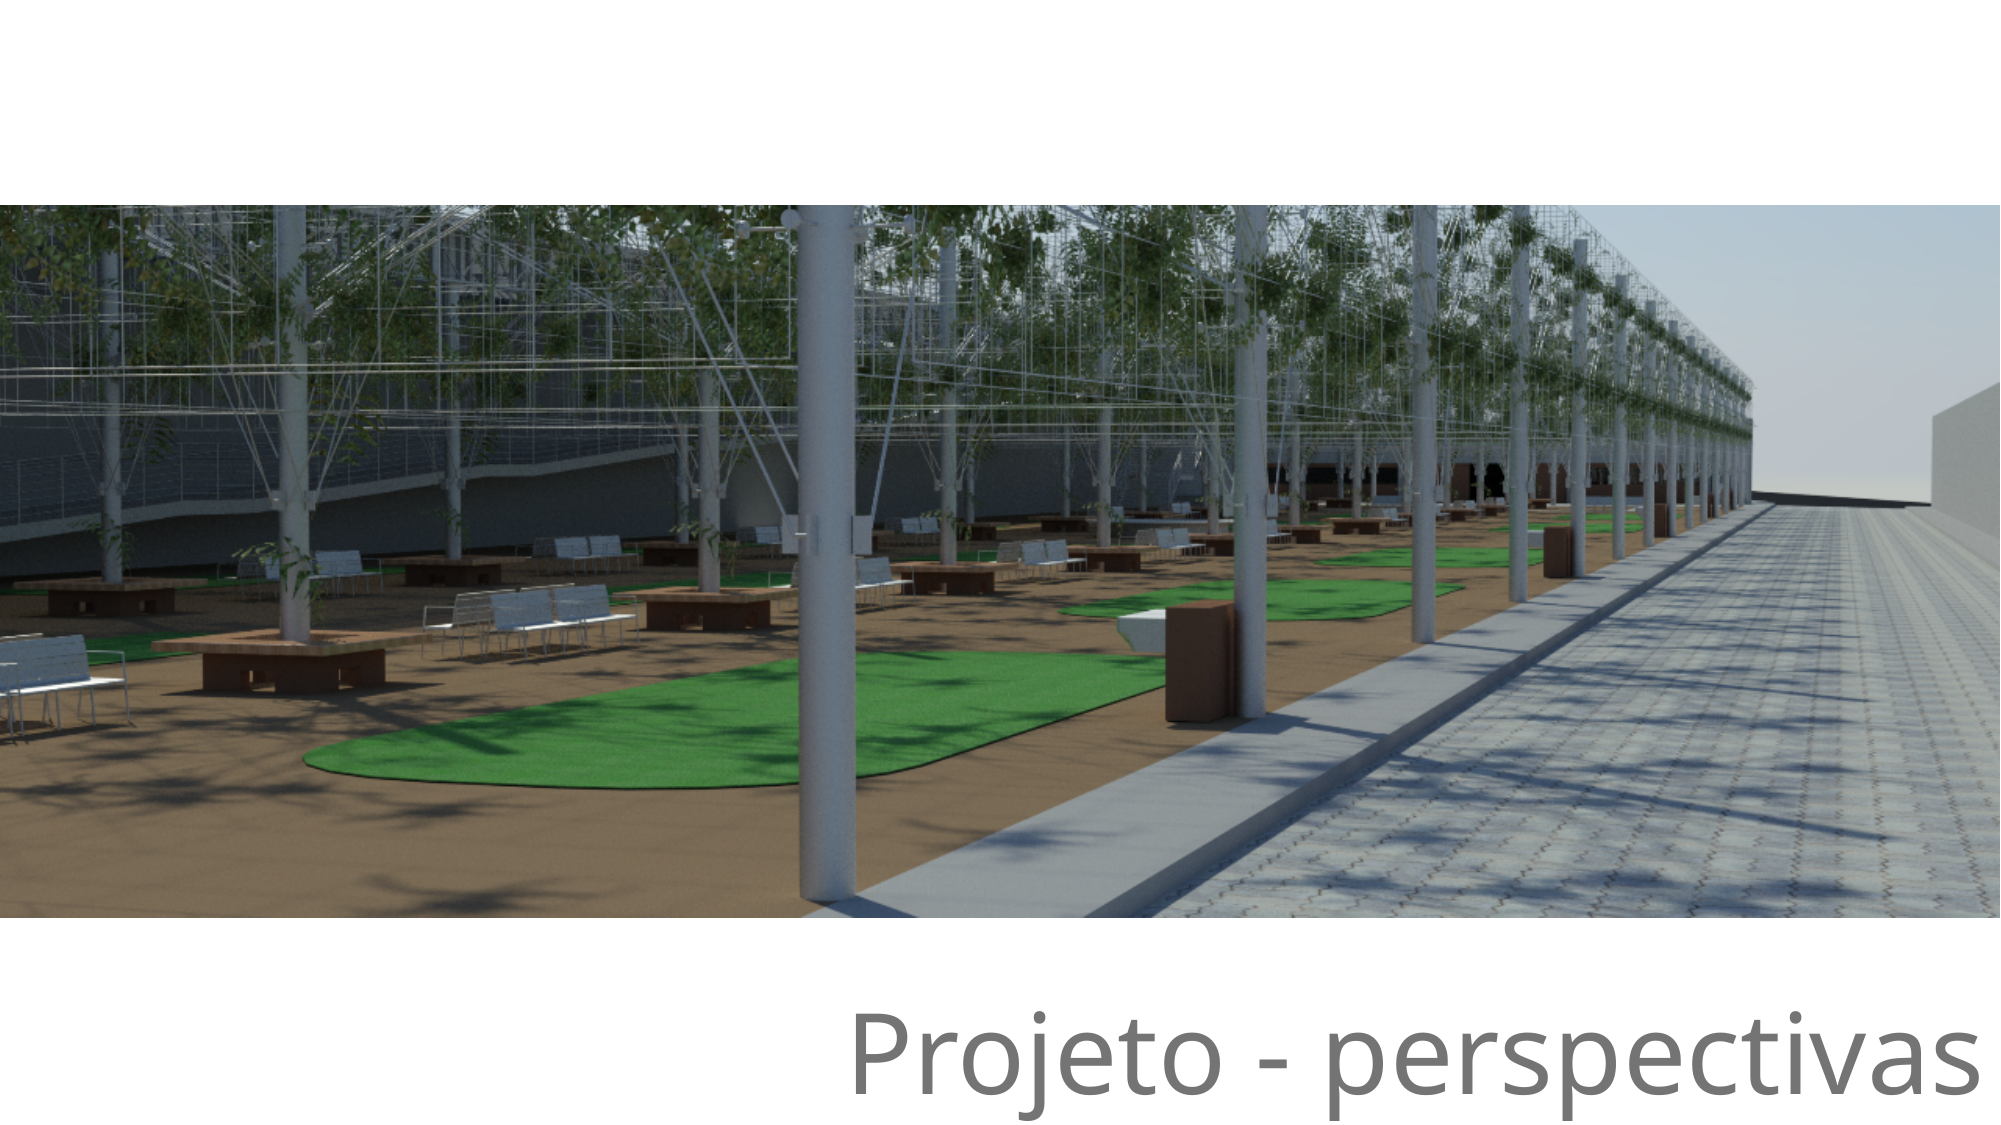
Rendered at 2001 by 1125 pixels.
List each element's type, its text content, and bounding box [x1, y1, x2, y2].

picture [0, 204, 2000, 919]
text_box Projeto - perspectivas [628, 991, 2000, 1125]
